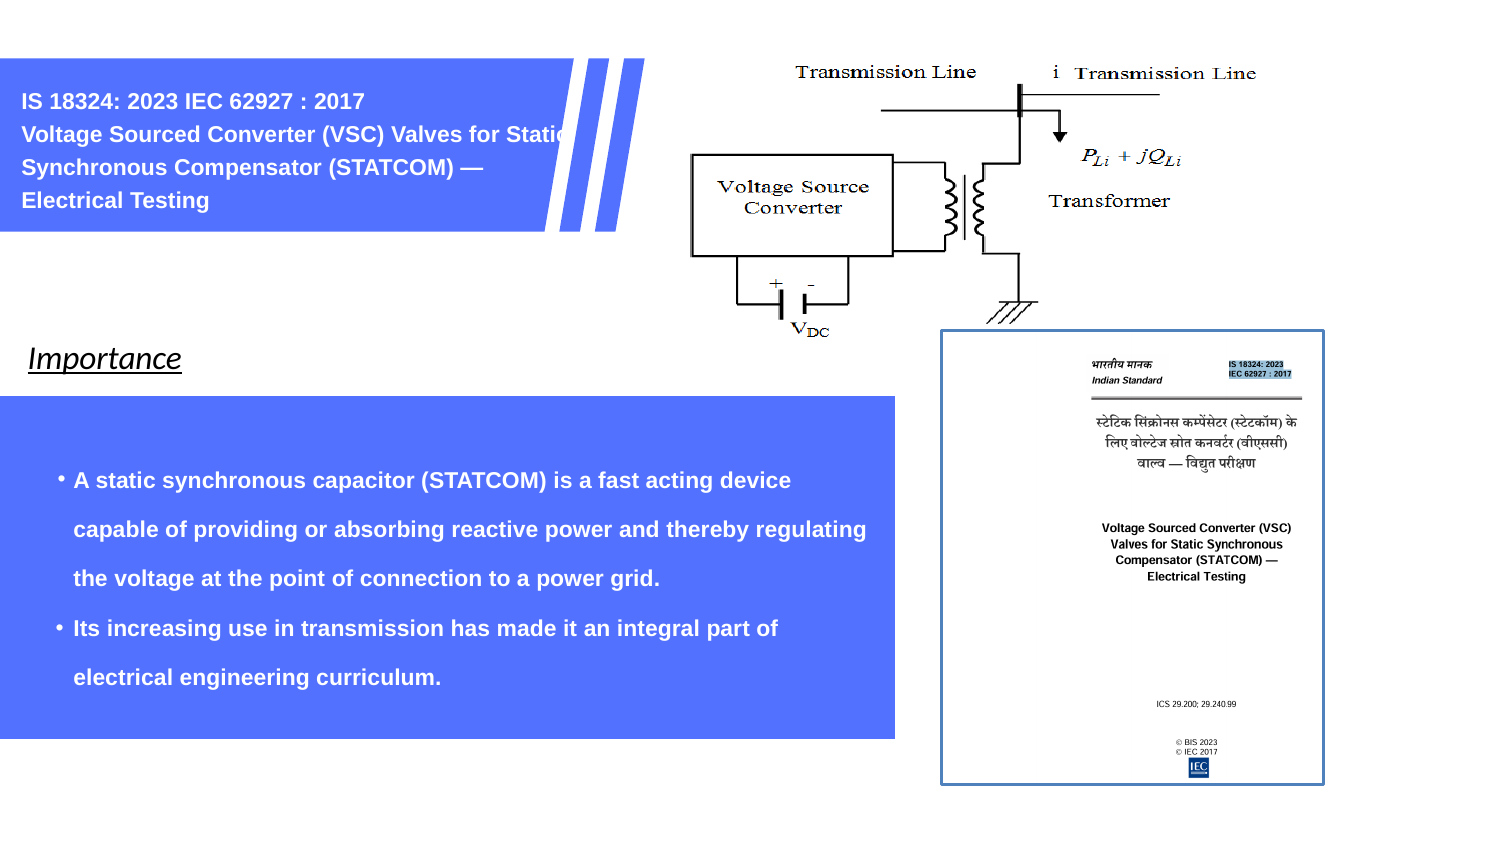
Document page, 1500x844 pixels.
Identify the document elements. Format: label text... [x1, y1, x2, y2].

text_box [0, 58, 574, 232]
text_box [0, 395, 895, 739]
text_box IS 18324: 2023 IEC 62927 : 2017 Voltage Sourced Converter (VSC) Valves for Static Synchronous Compensator (STATCOM) — Electrical Testing [21, 81, 610, 213]
title Importance [21, 332, 428, 389]
picture [684, 58, 1322, 784]
text_box [584, 58, 610, 81]
text_box A static synchronous capacitor (STATCOM) is a fast acting device capable of providing or absorbing reactive power and thereby regulating the voltage at the point of connection to a power grid. Its increasing use in transmission has made it an integral part of electrical engineering curriculum. [42, 443, 883, 731]
text_box [594, 58, 645, 232]
text_box [559, 213, 584, 232]
